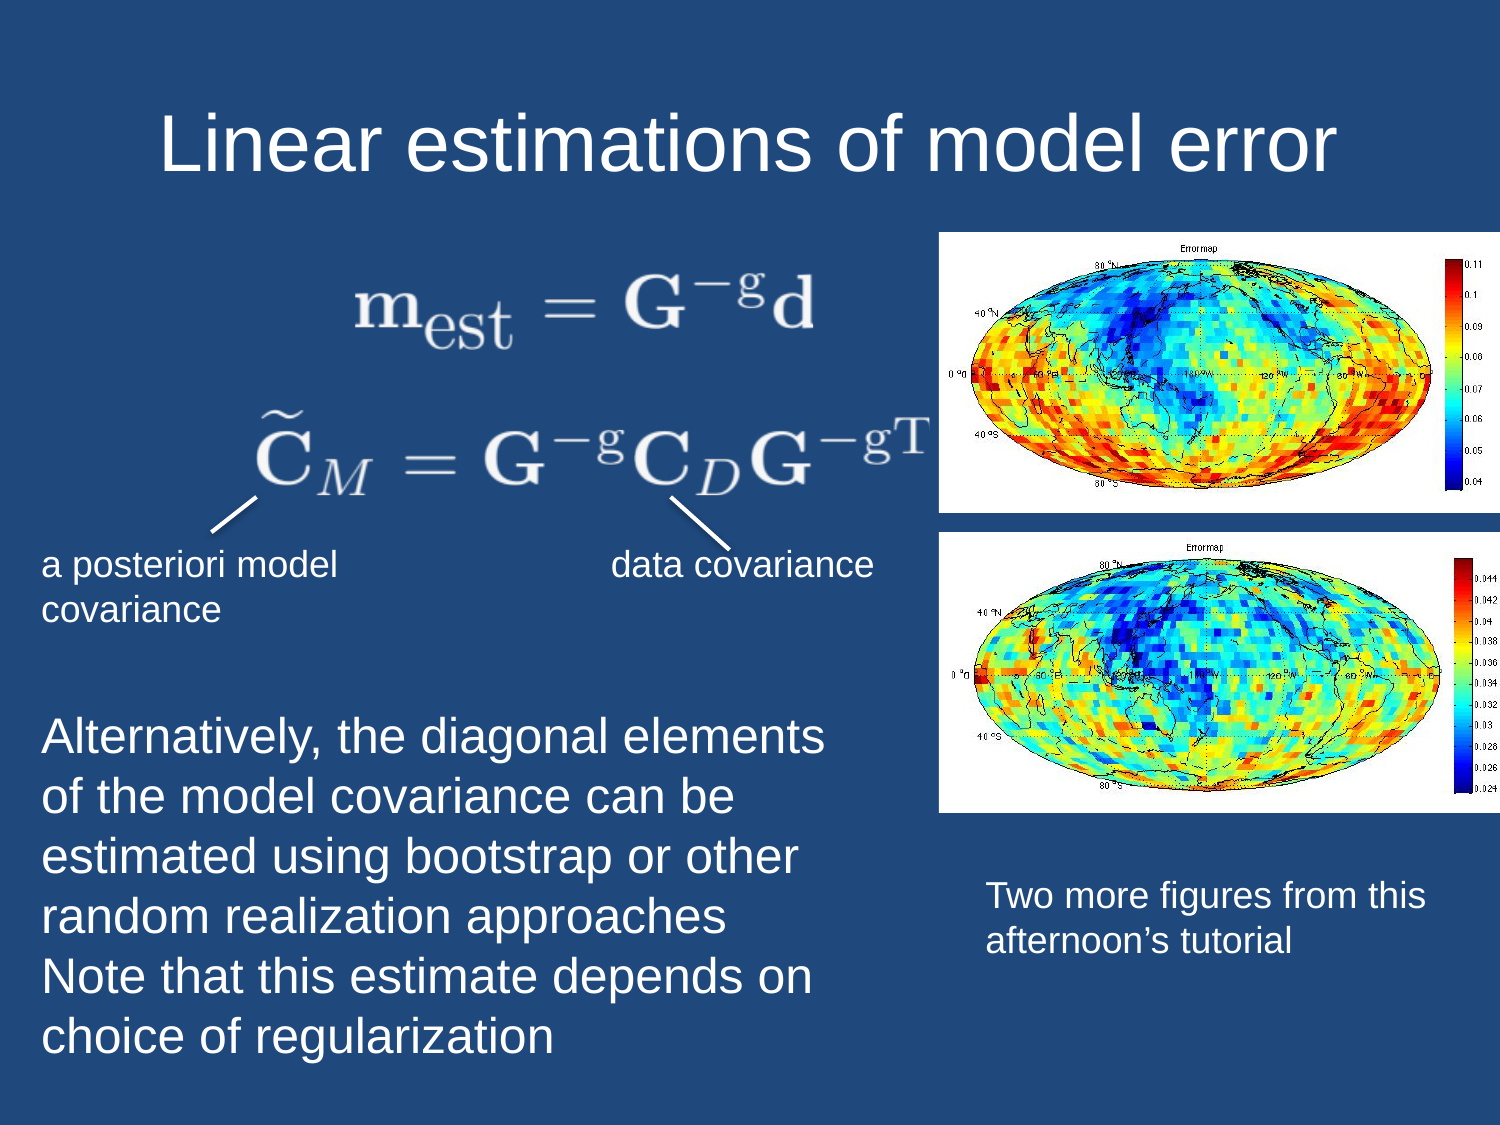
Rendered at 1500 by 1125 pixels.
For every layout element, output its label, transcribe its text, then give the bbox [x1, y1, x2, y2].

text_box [211, 496, 257, 533]
picture [938, 531, 1500, 813]
text_box a posteriori model covariance [26, 532, 355, 637]
text_box Two more figures from this afternoon’s tutorial [970, 864, 1459, 969]
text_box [670, 496, 730, 551]
picture [354, 272, 814, 350]
picture [256, 409, 930, 498]
title Linear estimations of model error [75, 45, 1425, 233]
text_box Alternatively, the diagonal elements of the model covariance can be estimated using bootstrap or other random realization approaches Note that this estimate depends on choice of regularization [26, 696, 891, 1072]
text_box data covariance [596, 532, 930, 592]
picture [938, 232, 1500, 513]
